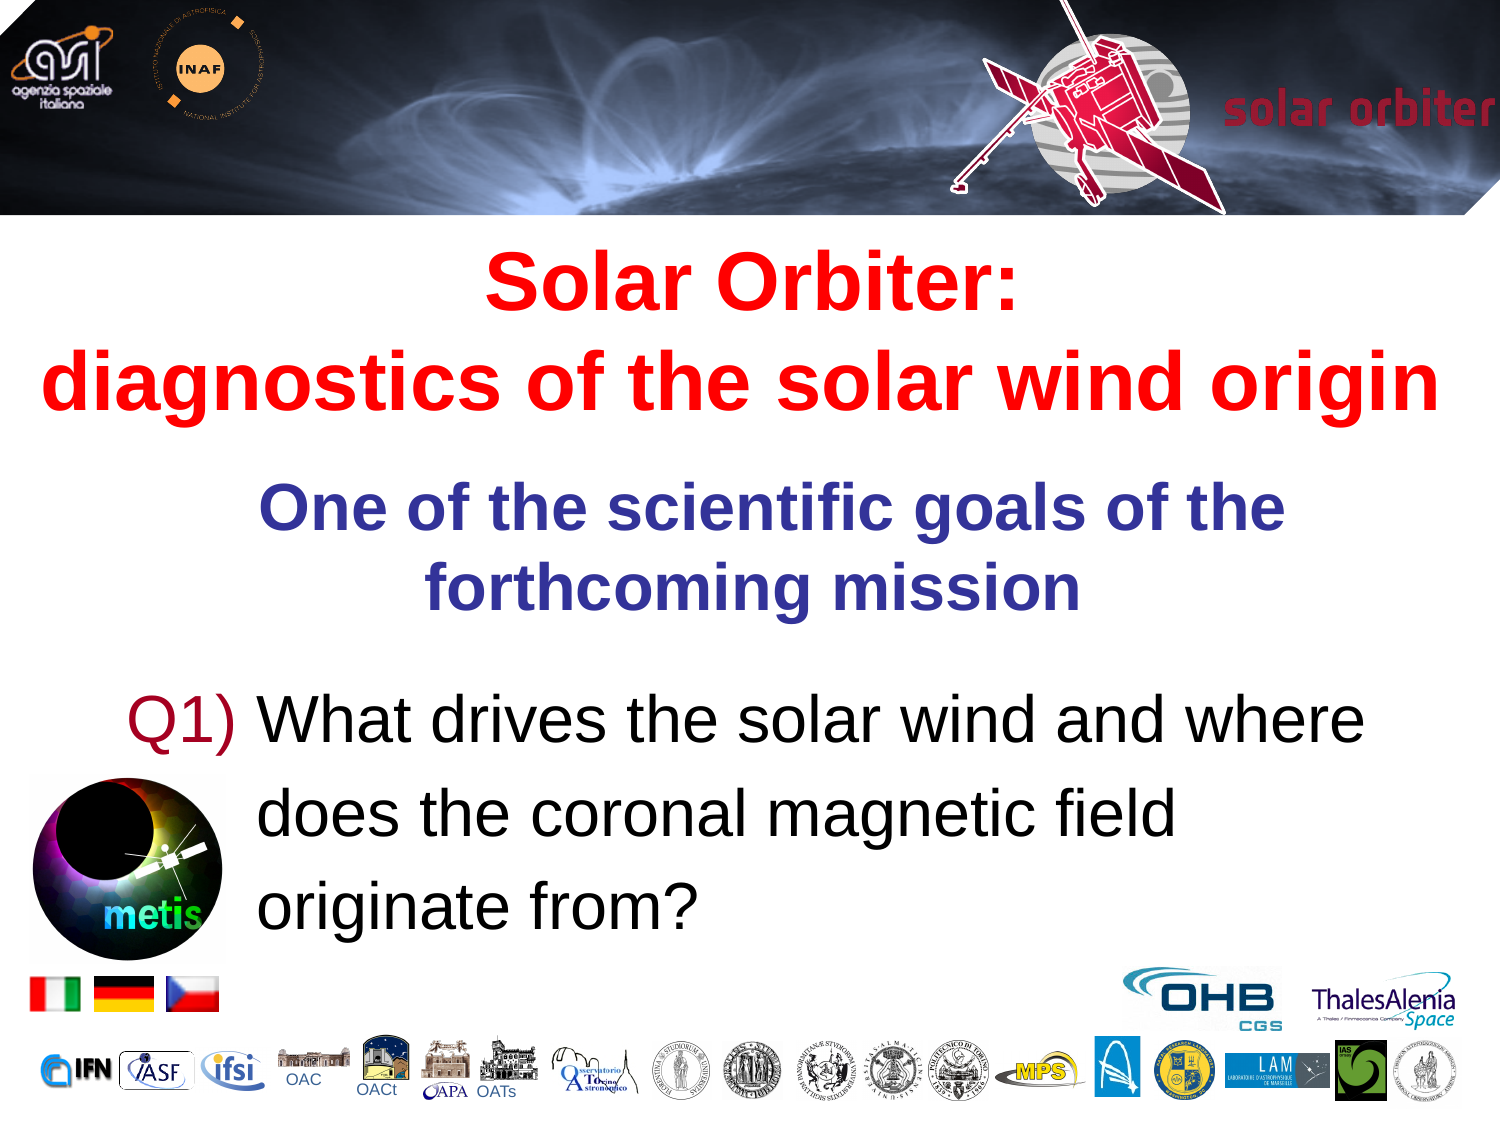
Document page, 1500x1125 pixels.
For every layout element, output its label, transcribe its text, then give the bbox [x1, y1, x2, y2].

text_box Solar Orbiter: diagnostics of the solar wind origin [861, 219, 1489, 461]
picture [29, 975, 82, 1012]
picture [1287, 963, 1471, 1038]
text_box One of the scientific goals of the forthcoming mission [861, 456, 1353, 632]
picture [166, 975, 219, 1012]
text_box One of the scientific goals of the forthcoming mission [194, 456, 637, 632]
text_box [38, 1031, 1462, 1109]
picture [0, 0, 1500, 858]
text_box Q1) What drives the solar wind and where does the coronal magnetic field originate from? [112, 668, 1459, 953]
text_box Solar Orbiter: diagnostics of the solar wind origin [17, 219, 637, 461]
picture [1122, 966, 1282, 1031]
picture [94, 975, 155, 1012]
picture [29, 774, 226, 965]
